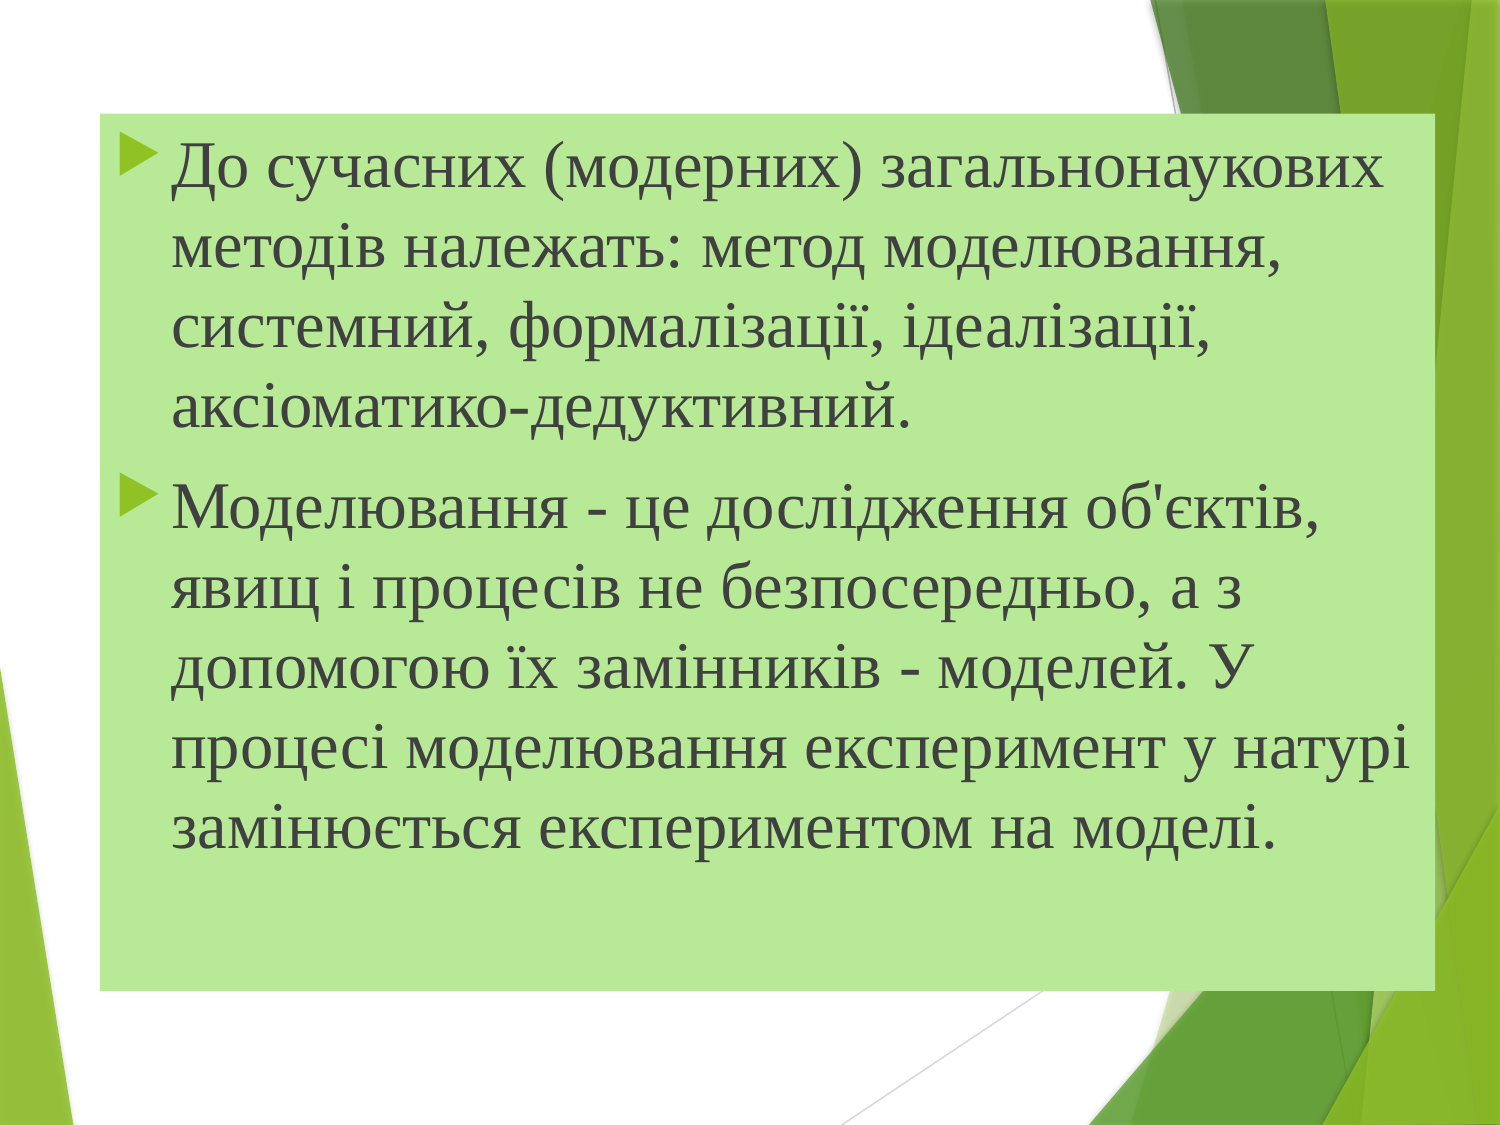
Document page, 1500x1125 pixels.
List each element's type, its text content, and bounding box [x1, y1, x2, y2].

list До сучасних (модерних) загальнонаукових методів належать: метод моделювання, системний, формалізації, ідеалізації, аксіоматико-дедуктивний. Моделювання - це дослідження об'єктів, явищ і процесів не безпосередньо, а з допомогою їх замінників - моделей. У процесі моделювання експеримент у натурі замінюється експериментом на моделі. [99, 113, 1436, 991]
